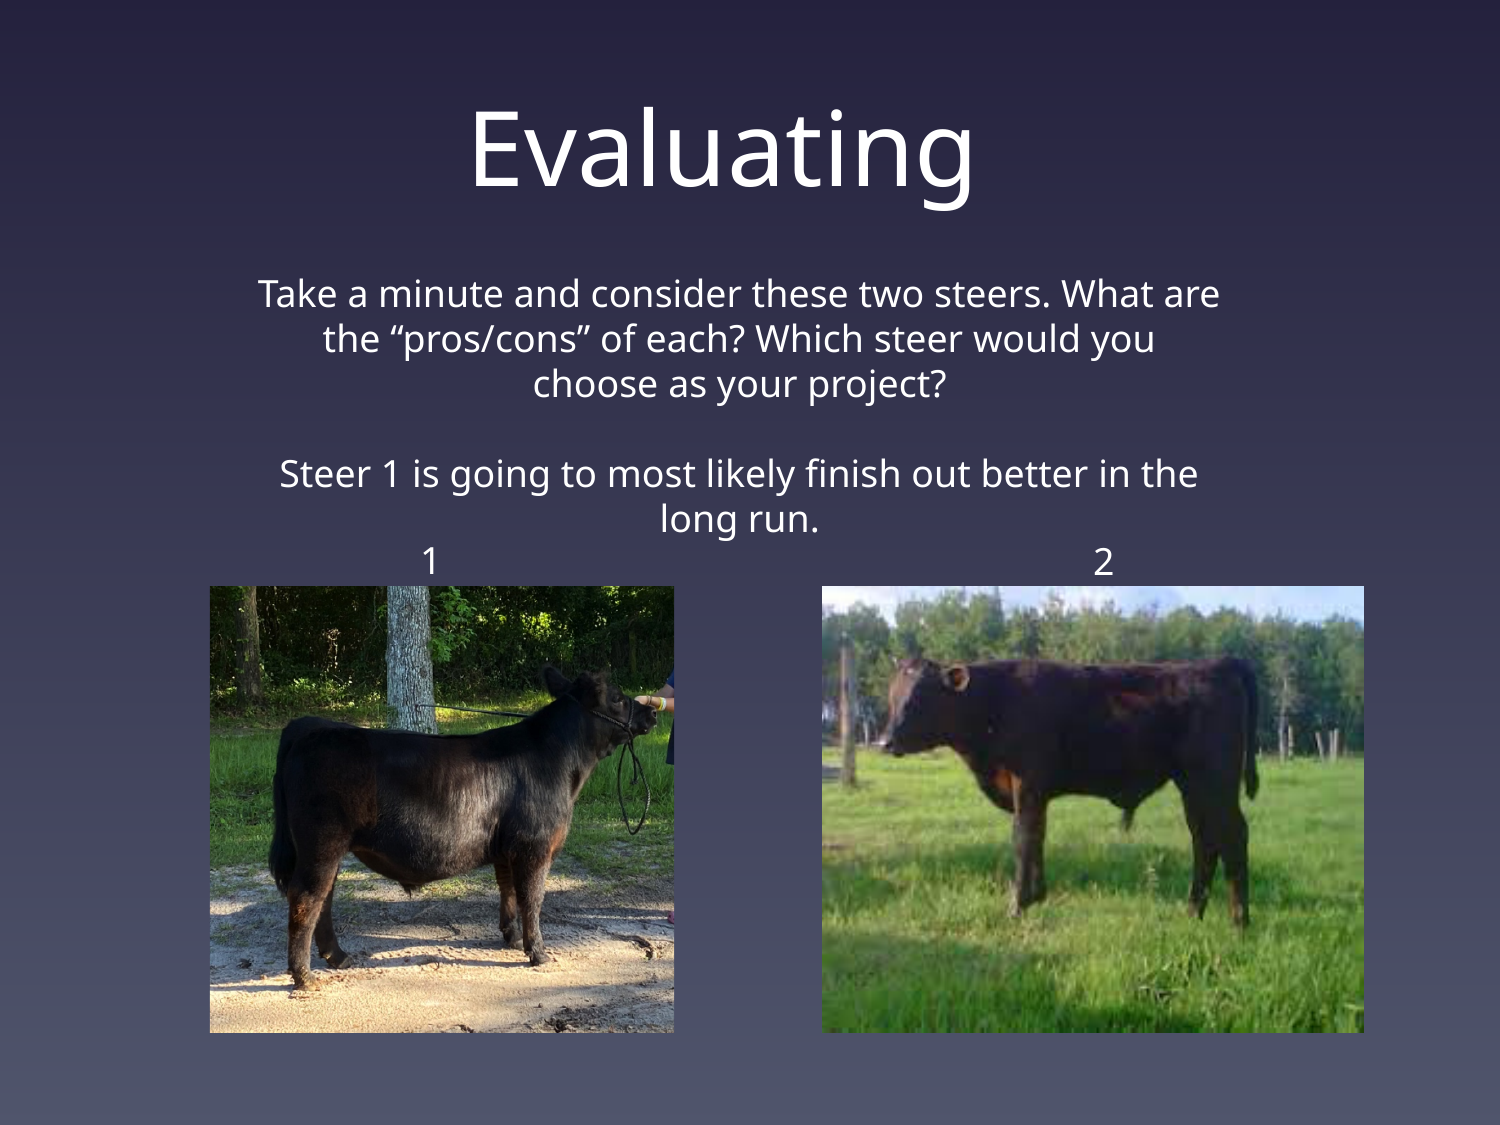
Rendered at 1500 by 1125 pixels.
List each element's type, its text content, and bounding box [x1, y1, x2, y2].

picture [209, 586, 219, 1033]
picture [821, 586, 1364, 1033]
picture [665, 593, 675, 1033]
text_box Take a minute and consider these two steers. What are the “pros/cons” of each? Which steer would you choose as your project? Steer 1 is going to most likely finish out better in the long run. [242, 262, 1237, 593]
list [219, 576, 665, 1042]
title Evaluating [75, 75, 1425, 263]
text_box 1 [405, 529, 489, 575]
text_box 2 [1078, 530, 1160, 585]
